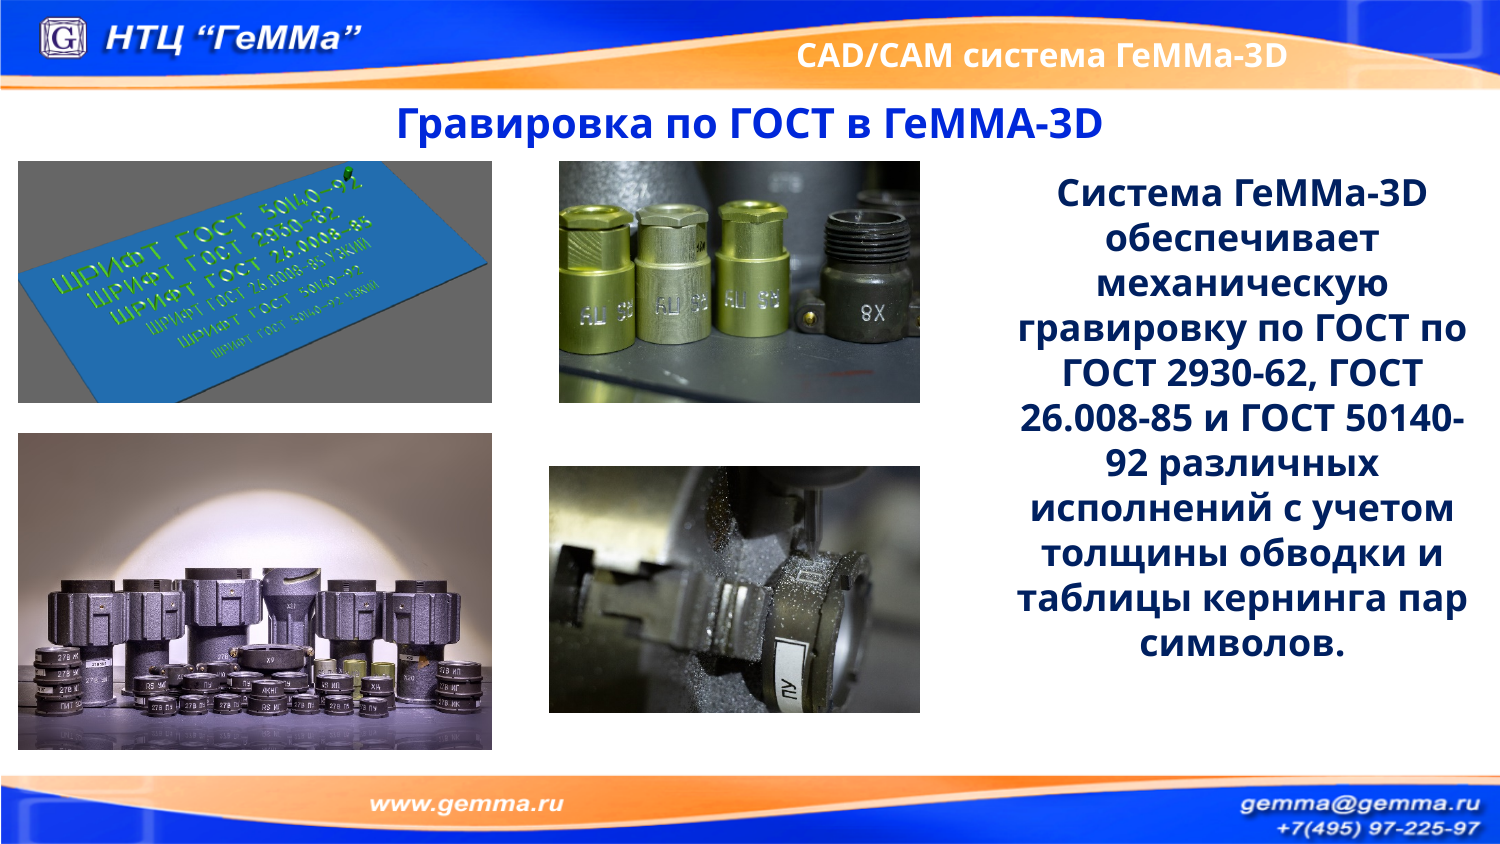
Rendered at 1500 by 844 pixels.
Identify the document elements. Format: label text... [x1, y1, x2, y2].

text_box Система ГеММа-3D обеспечивает механическую гравировку по ГОСТ по ГОСТ 2930-62, ГОСТ 26.008-85 и ГОСТ 50140-92 различных исполнений с учетом толщины обводки и таблицы кернинга пар символов. [986, 161, 1499, 672]
picture [0, 0, 1500, 89]
text_box CAD/CAM система ГеММа-3D [767, 27, 1317, 82]
text_box Гравировка по ГОСТ в ГеММА-3D [0, 89, 1500, 155]
picture [0, 155, 1500, 844]
